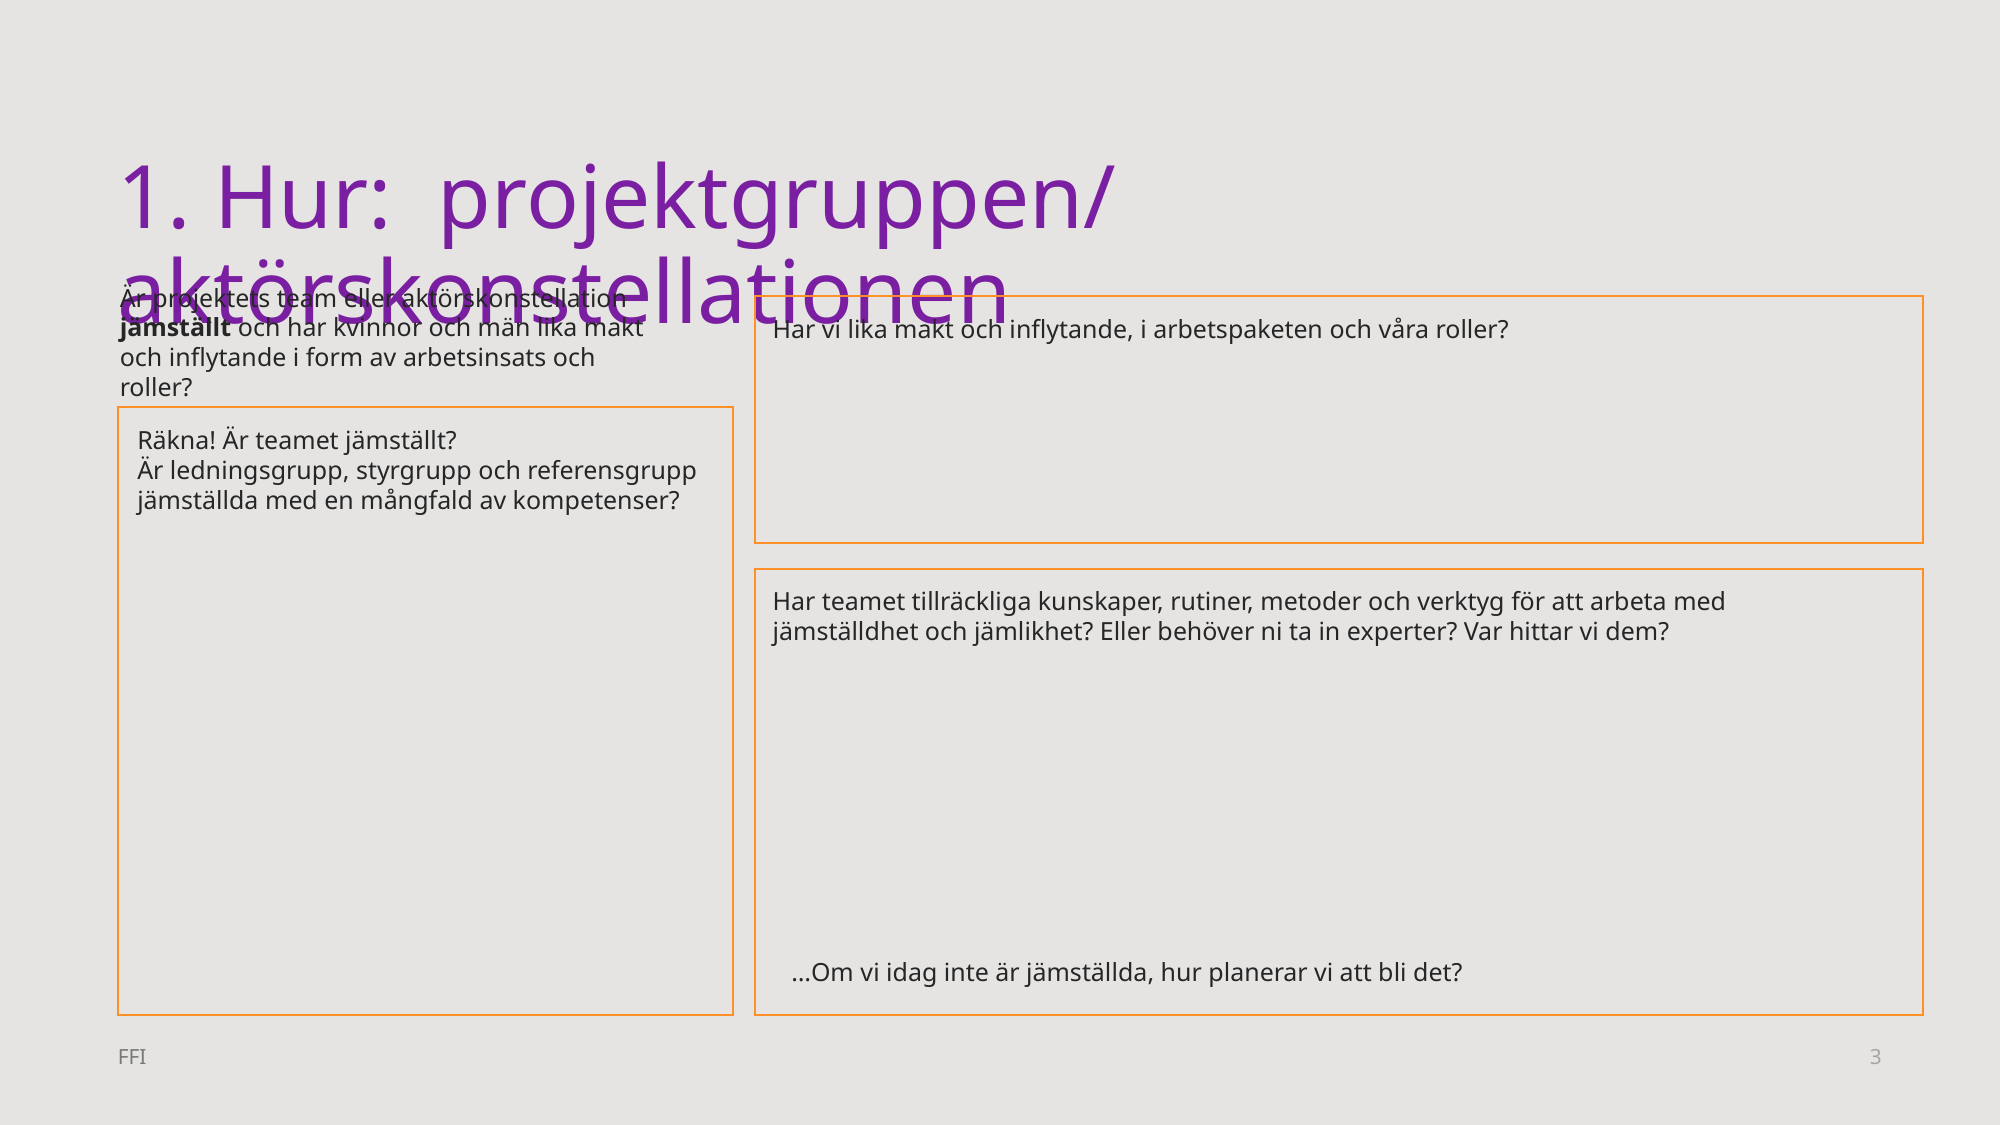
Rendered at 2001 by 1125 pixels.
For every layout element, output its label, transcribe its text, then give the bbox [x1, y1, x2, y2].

text_box [754, 295, 1924, 544]
text_box Har vi lika makt och inflytande, i arbetspaketen och våra roller? [758, 305, 1927, 351]
text_box [682, 406, 734, 416]
title 1. Hur: projektgruppen/ aktörskonstellationen [117, 153, 1882, 270]
slide_number 3 [1818, 1043, 1882, 1065]
text_box Är projektets team eller aktörskonstellation jämställt och har kvinnor och män lika makt och inflytande i form av arbetsinsats och roller? [105, 274, 682, 470]
text_box Räkna! Är teamet jämställt? Är ledningsgrupp, styrgrupp och referensgrupp jämställda med en mångfald av kompetenser? [122, 416, 734, 522]
text_box …Om vi idag inte är jämställda, hur planerar vi att bli det? [776, 948, 1777, 994]
text_box [754, 568, 1924, 1016]
text_box [117, 470, 734, 1016]
text_box Har teamet tillräckliga kunskaper, rutiner, metoder och verktyg för att arbeta med jämställdhet och jämlikhet? Eller behöver ni ta in experter? Var hittar vi dem? [757, 578, 1777, 743]
